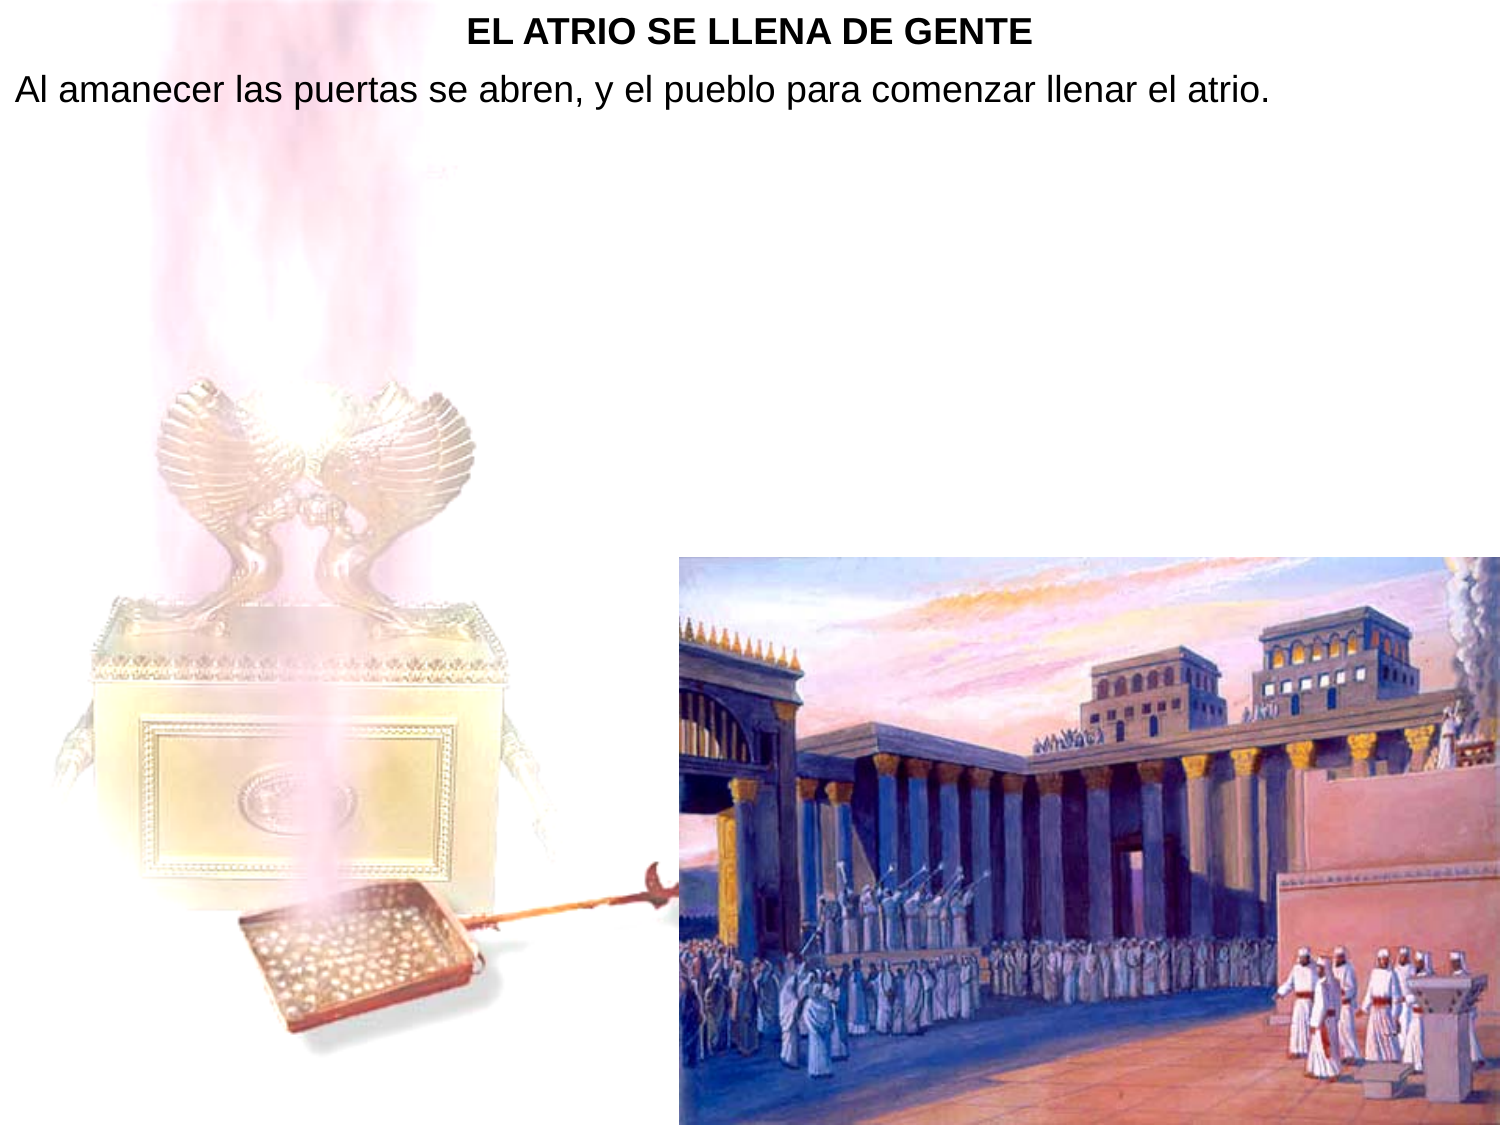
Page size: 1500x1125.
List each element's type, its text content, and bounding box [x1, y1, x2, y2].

picture [0, 118, 1500, 1125]
text_box EL ATRIO SE LLENA DE GENTE Al amanecer las puertas se abren, y el pueblo para comenzar llenar el atrio. [0, 0, 1500, 118]
